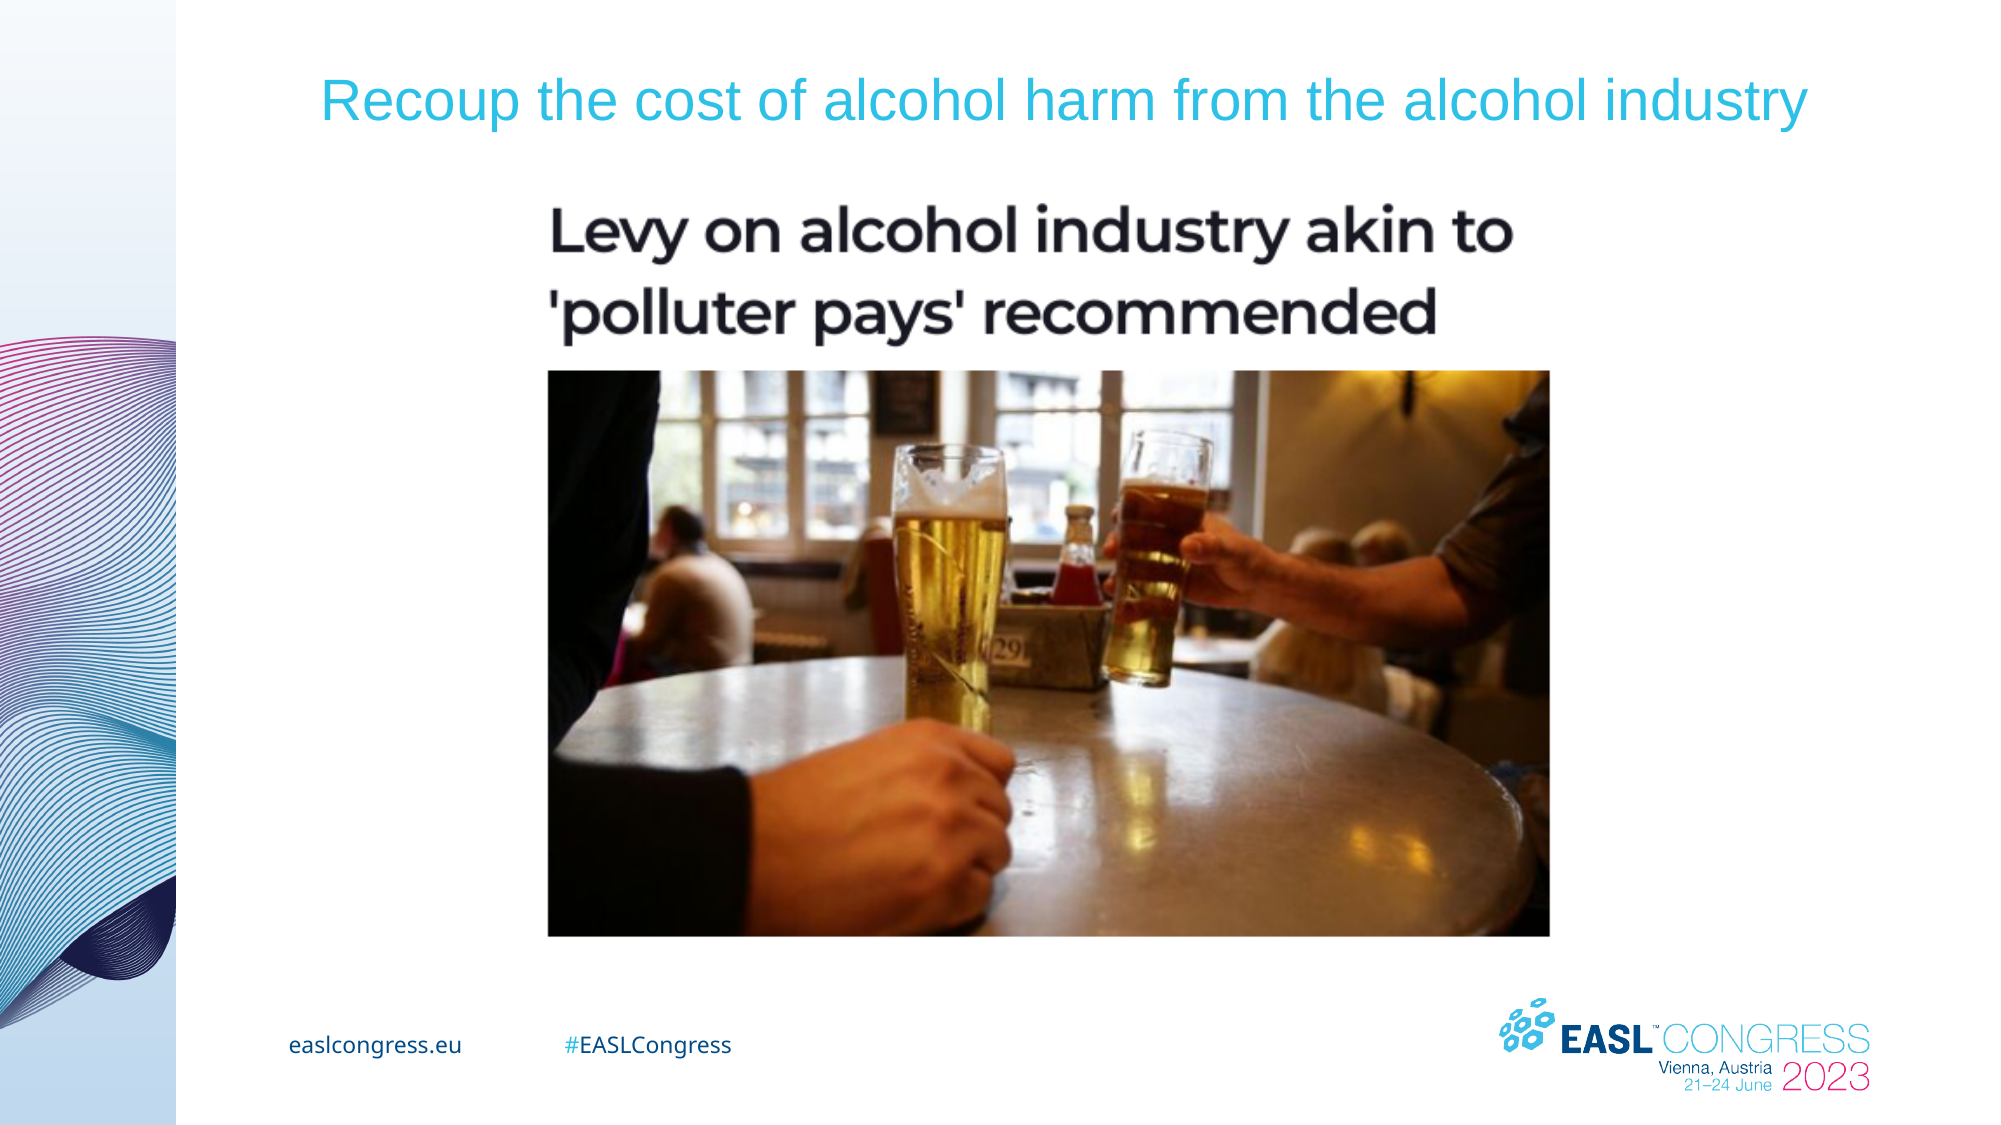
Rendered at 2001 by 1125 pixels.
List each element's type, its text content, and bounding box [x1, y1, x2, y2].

title Recoup the cost of alcohol harm from the alcohol industry [272, 108, 1863, 166]
picture [1499, 998, 1882, 1099]
picture [0, 0, 176, 1125]
picture [524, 181, 1571, 944]
